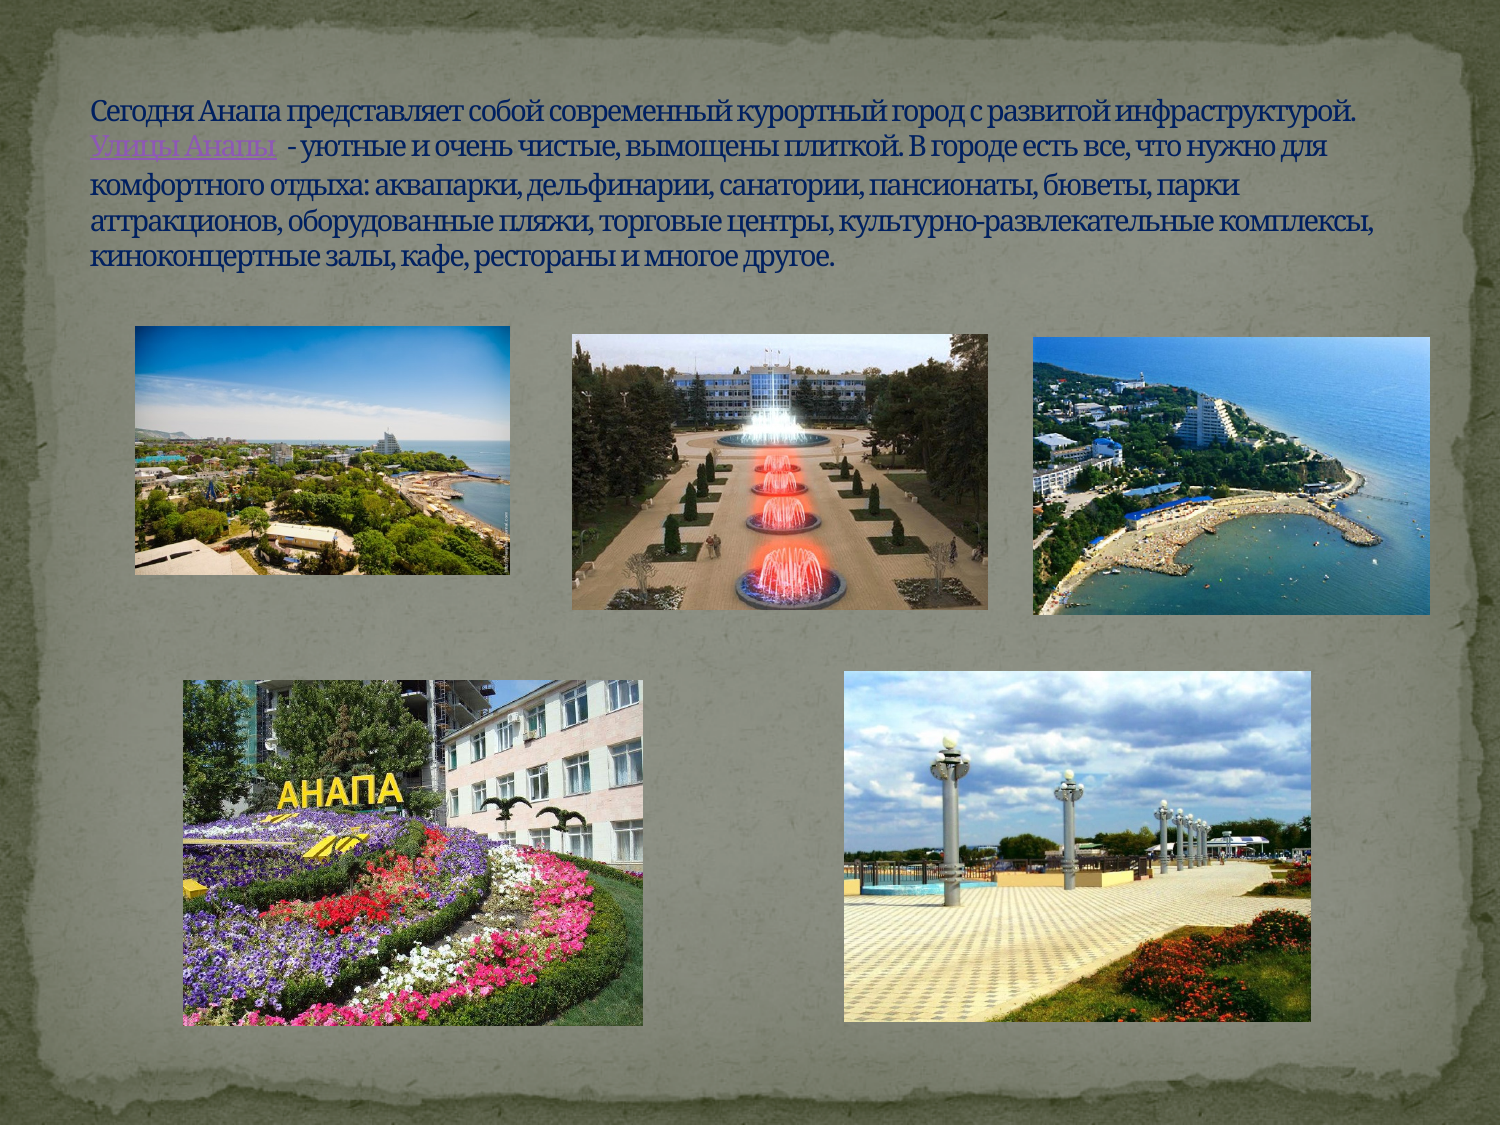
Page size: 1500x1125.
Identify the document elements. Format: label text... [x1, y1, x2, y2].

picture [1033, 337, 1430, 615]
picture [844, 671, 1311, 1022]
title Сегодня Анапа представляет собой современный курортный город с развитой инфраструктурой. Улицы Анапы - уютные и очень чистые, вымощены плиткой. В городе есть все, что нужно для комфортного отдыха: аквапарки, дельфинарии, санатории, пансионаты, бюветы, парки аттракционов, оборудованные пляжи, торговые центры, культурно-развлекательные комплексы, киноконцертные залы, кафе, рестораны и многое другое. [74, 24, 1425, 315]
picture [572, 334, 988, 610]
picture [183, 680, 643, 1026]
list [138, 329, 508, 573]
